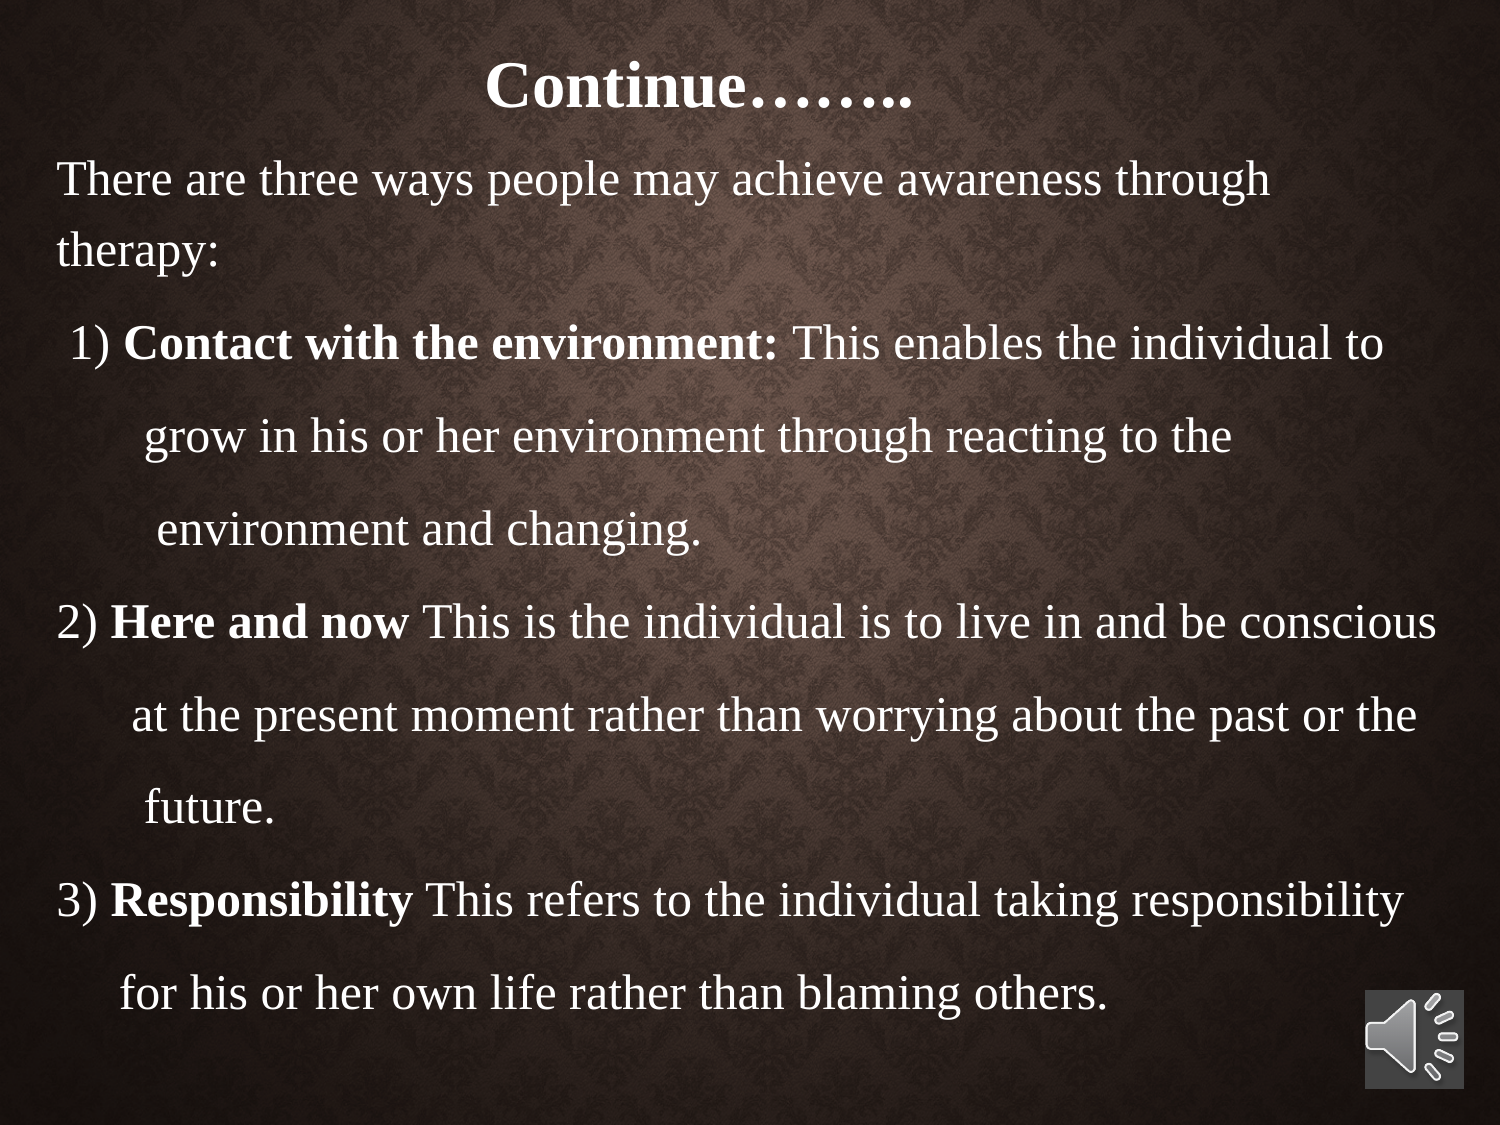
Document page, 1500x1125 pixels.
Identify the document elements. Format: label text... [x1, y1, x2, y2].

list There are three ways people may achieve awareness through therapy: 1) Contact with the environment: This enables the individual to grow in his or her environment through reacting to the environment and changing. 2) Here and now This is the individual is to live in and be conscious at the present moment rather than worrying about the past or the future. 3) Responsibility This refers to the individual taking responsibility for his or her own life rather than blaming others. [41, 125, 1459, 1071]
title Continue…….. [17, 0, 1381, 173]
picture [1364, 989, 1466, 1091]
